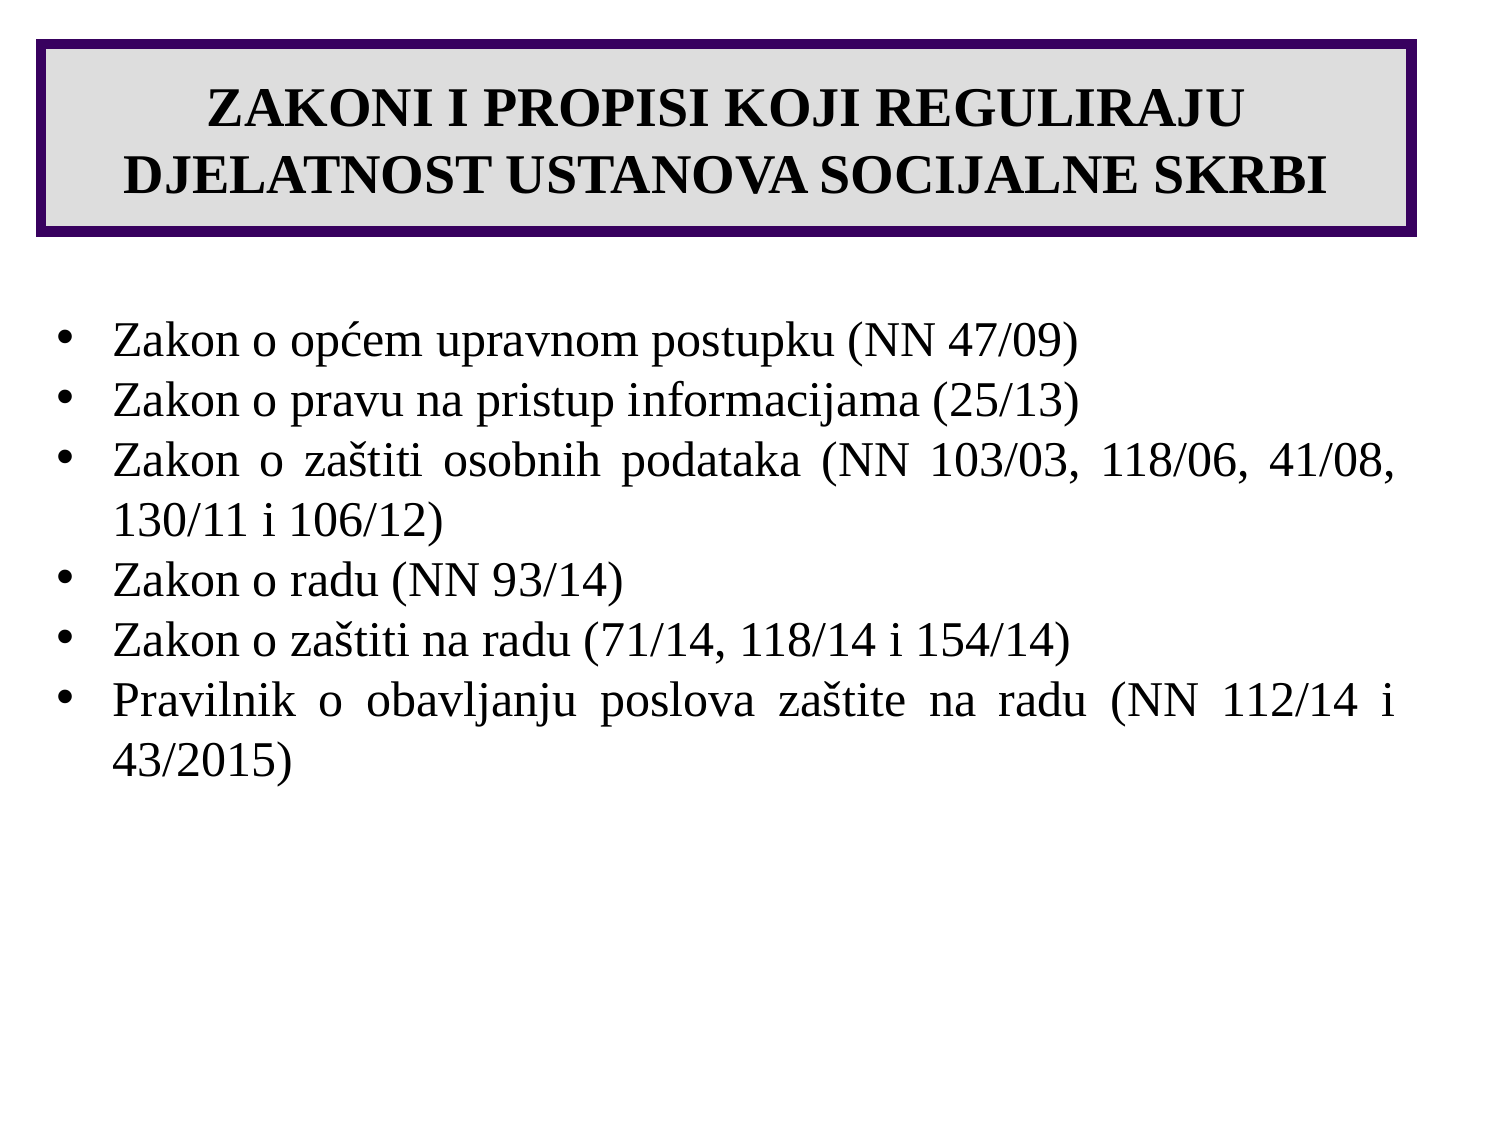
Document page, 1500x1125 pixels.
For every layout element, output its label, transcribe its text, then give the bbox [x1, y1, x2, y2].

list Zakon o općem upravnom postupku (NN 47/09) Zakon o pravu na pristup informacijama (25/13) Zakon o zaštiti osobnih podataka (NN 103/03, 118/06, 41/08, 130/11 i 106/12) Zakon o radu (NN 93/14) Zakon o zaštiti na radu (71/14, 118/14 i 154/14) Pravilnik o obavljanju poslova zaštite na radu (NN 112/14 i 43/2015) [41, 299, 1412, 1119]
title ZAKONI I PROPISI KOJI REGULIRAJU DJELATNOST USTANOVA SOCIJALNE SKRBI [41, 44, 1412, 232]
